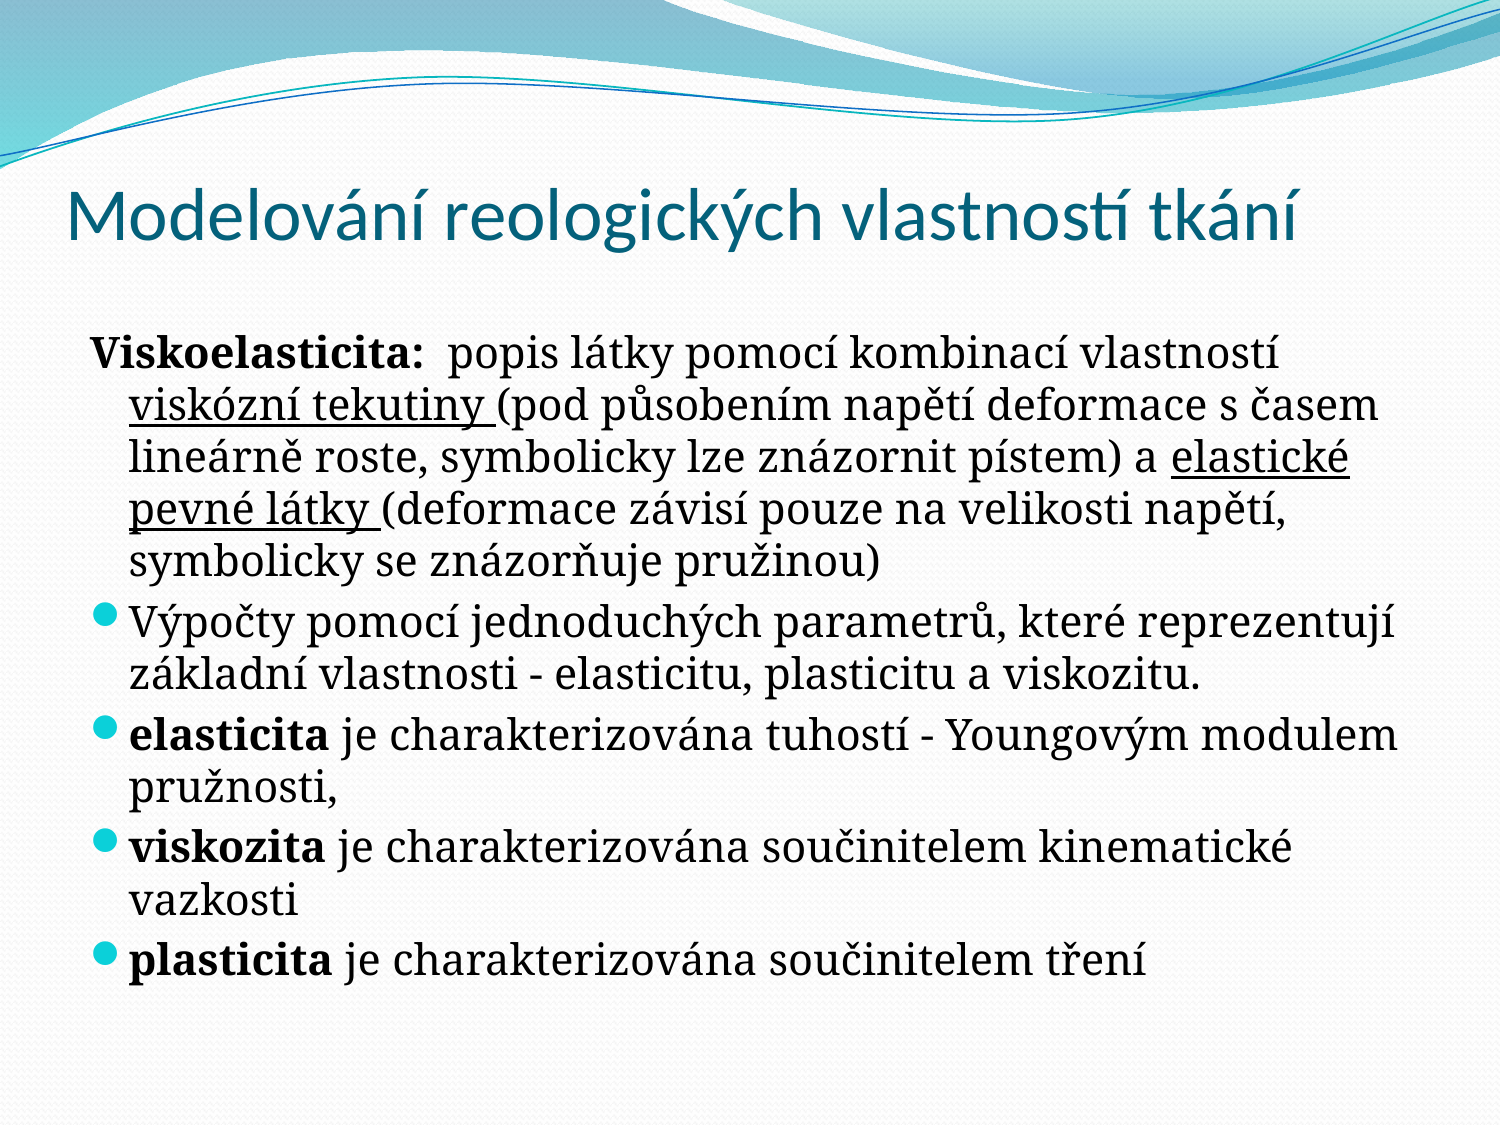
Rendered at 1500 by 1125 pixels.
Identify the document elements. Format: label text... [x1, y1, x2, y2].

list Viskoelasticita: popis látky pomocí kombinací vlastností viskózní tekutiny (pod působením napětí deformace s časem lineárně roste, symbolicky lze znázornit pístem) a elastické pevné látky (deformace závisí pouze na velikosti napětí, symbolicky se znázorňuje pružinou) Výpočty pomocí jednoduchých parametrů, které reprezentují základní vlastnosti - elasticitu, plasticitu a viskozitu. elasticita je charakterizována tuhostí - Youngovým modulem pružnosti, viskozita je charakterizována součinitelem kinematické vazkosti plasticita je charakterizována součinitelem tření [75, 317, 1425, 1038]
title Modelování reologických vlastností tkání [64, 125, 1415, 256]
